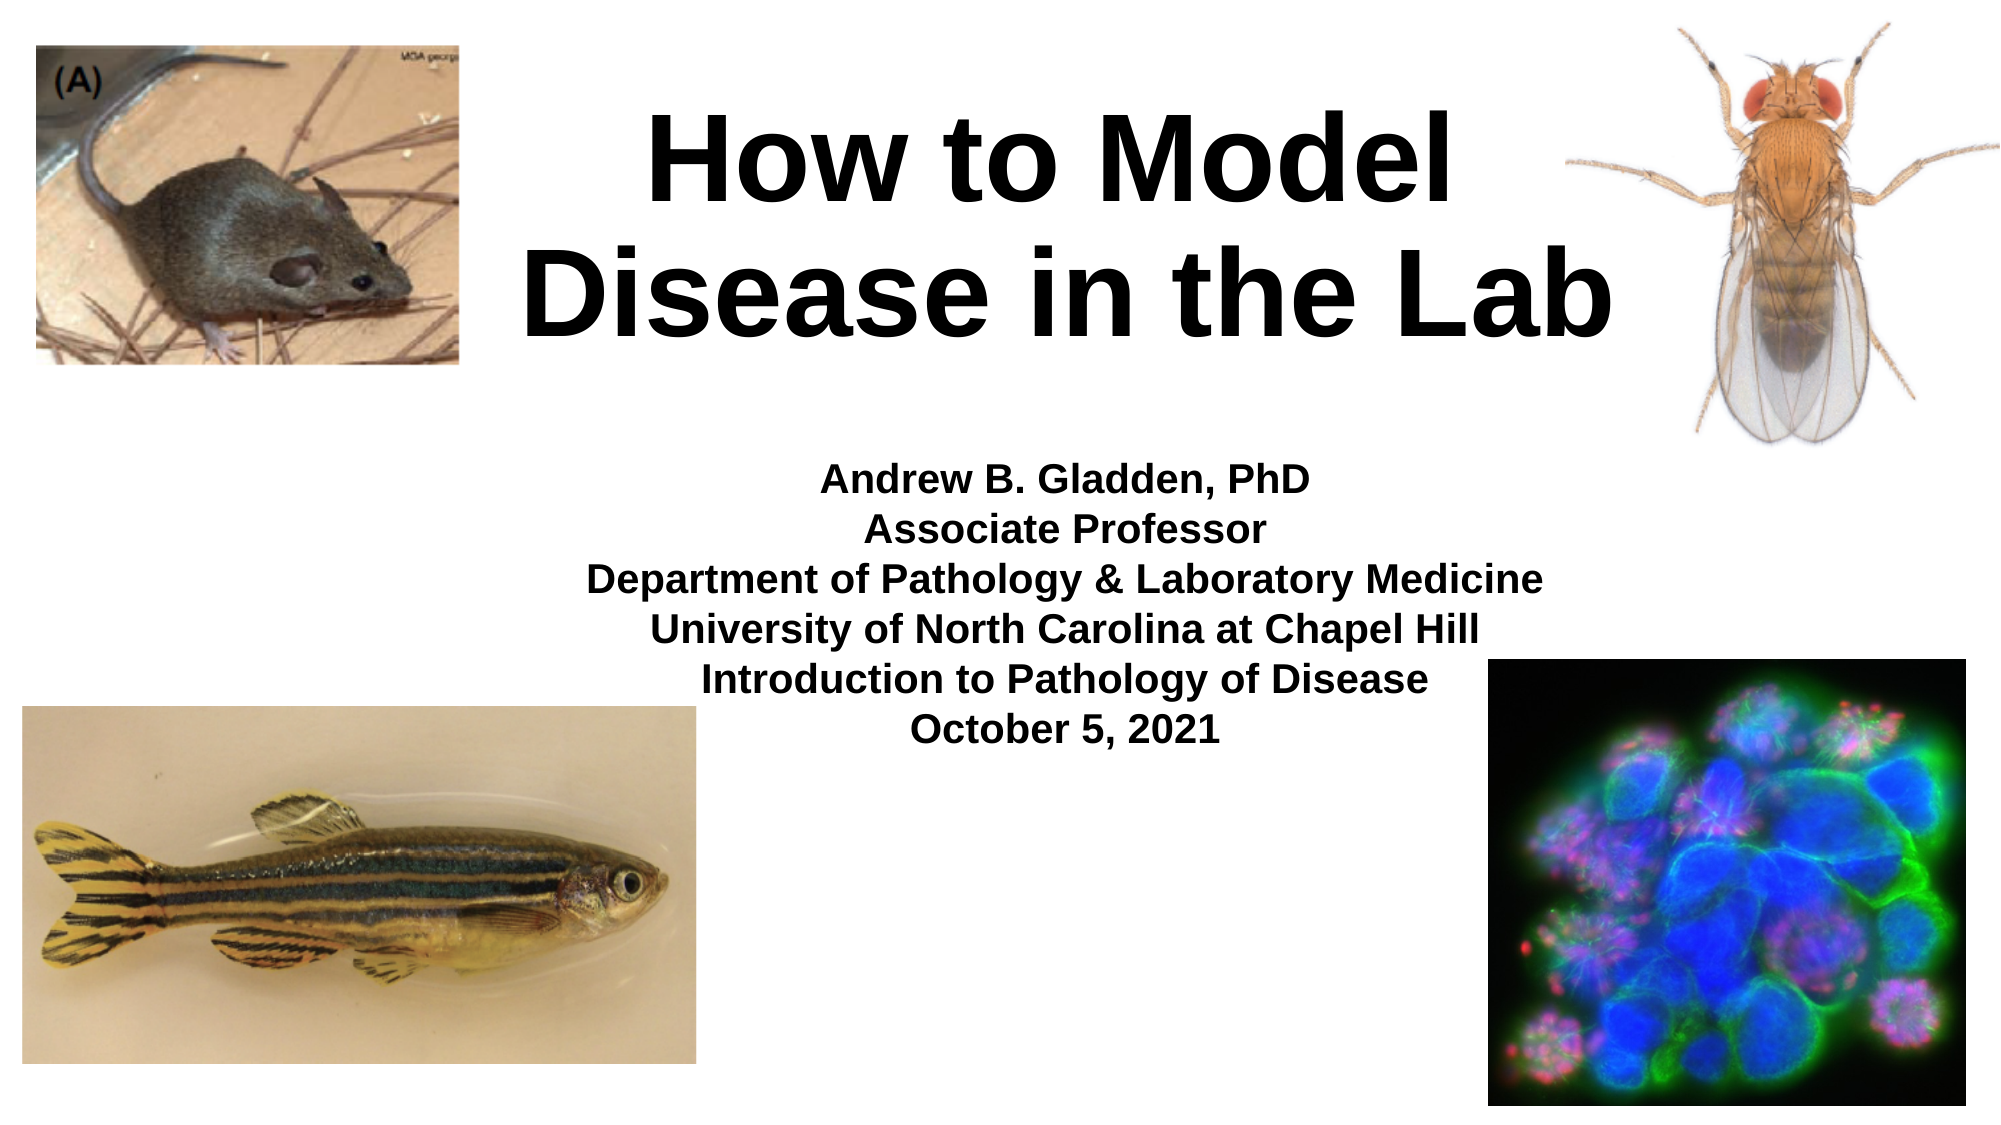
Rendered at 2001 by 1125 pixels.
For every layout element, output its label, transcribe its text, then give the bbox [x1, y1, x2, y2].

title How to Model Disease in the Lab [318, 32, 1565, 425]
picture [1565, 19, 2000, 452]
text_box Andrew B. Gladden, PhD Associate Professor Department of Pathology & Laboratory Medicine University of North Carolina at Chapel Hill Introduction to Pathology of Disease October 5, 2021 [560, 444, 1571, 759]
picture [21, 706, 699, 1064]
picture [36, 44, 463, 367]
picture [1488, 659, 1966, 1106]
